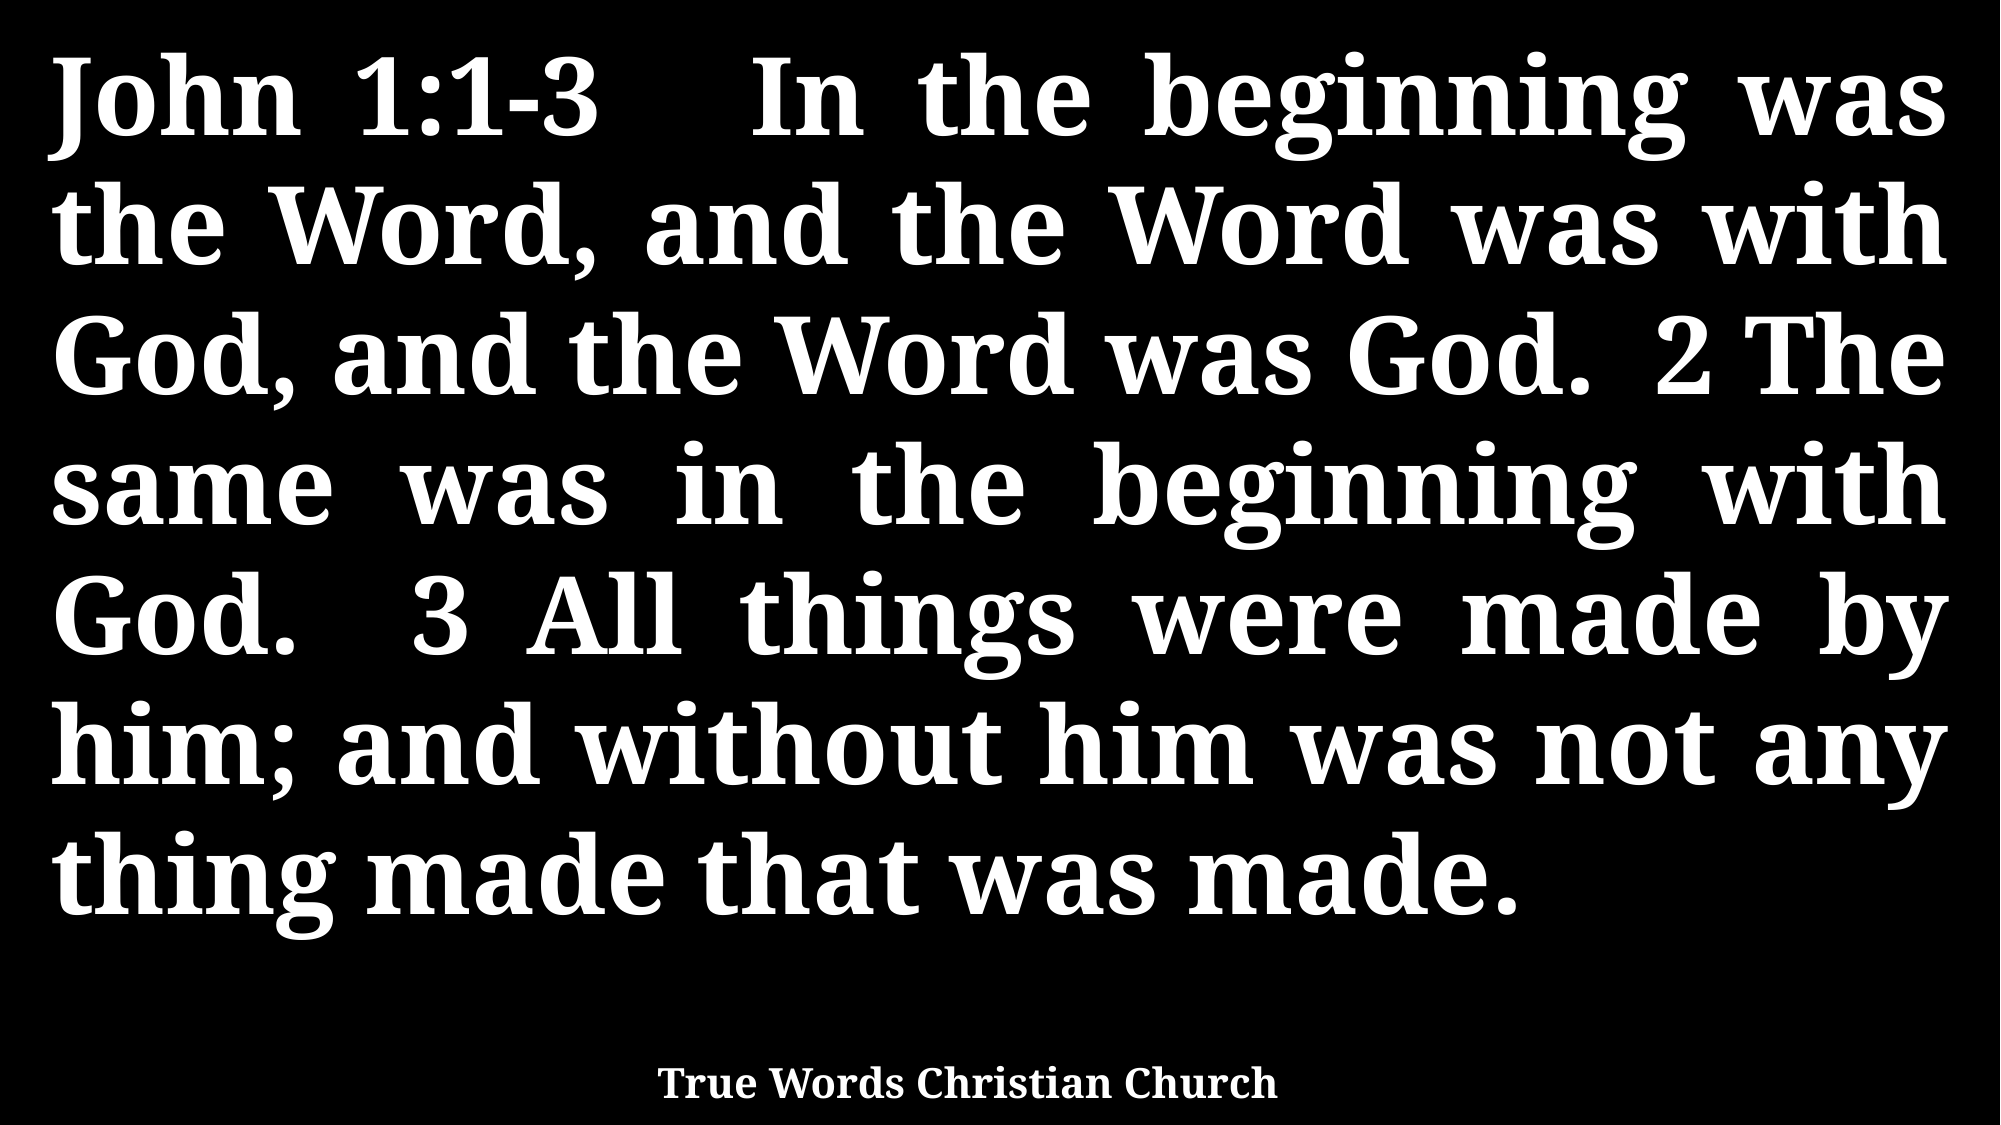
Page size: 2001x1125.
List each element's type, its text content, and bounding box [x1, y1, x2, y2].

text_box True Words Christian Church [642, 1049, 1294, 1114]
text_box John 1:1-3 In the beginning was the Word, and the Word was with God, and the Word was God. 2 The same was in the beginning with God. 3 All things were made by him; and without him was not any thing made that was made. [35, 19, 1965, 944]
